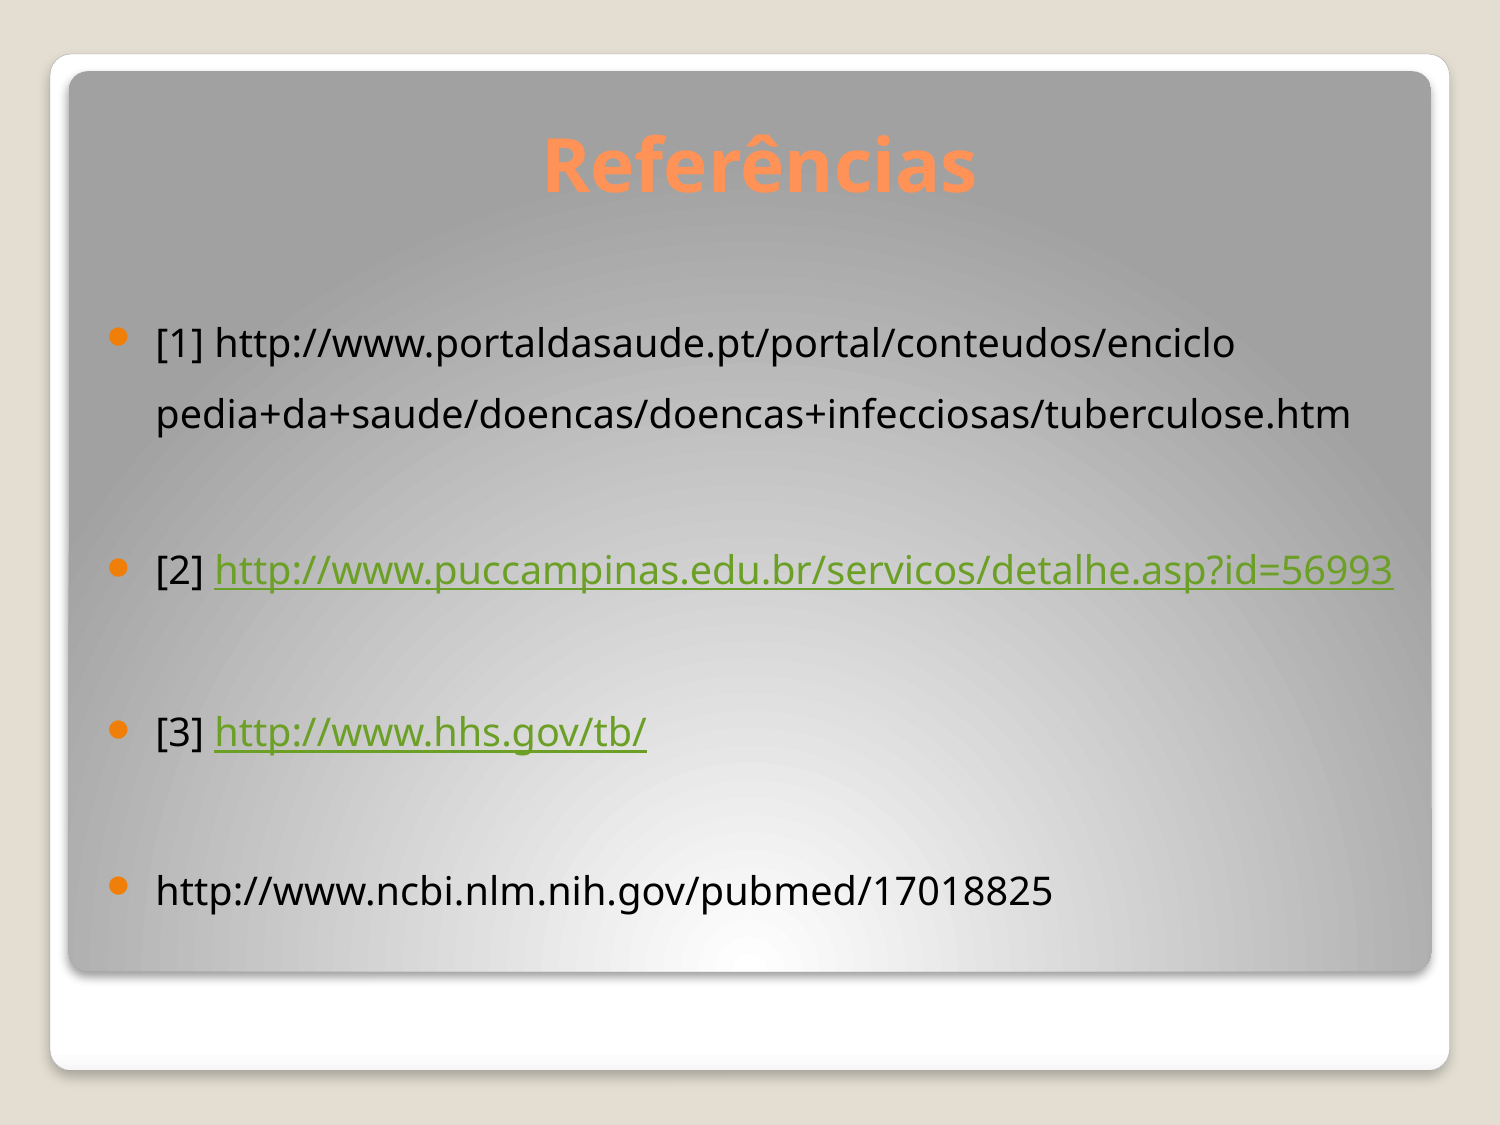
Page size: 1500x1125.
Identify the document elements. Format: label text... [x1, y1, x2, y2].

list [1] http://www.portaldasaude.pt/portal/conteudos/enciclo pedia+da+saude/doencas/doencas+infecciosas/tuberculose.htm [2] http://www.puccampinas.edu.br/servicos/detalhe.asp?id=56993 [3] http://www.hhs.gov/tb/ http://www.ncbi.nlm.nih.gov/pubmed/17018825 [76, 278, 1420, 966]
title Referências [88, 78, 1431, 216]
